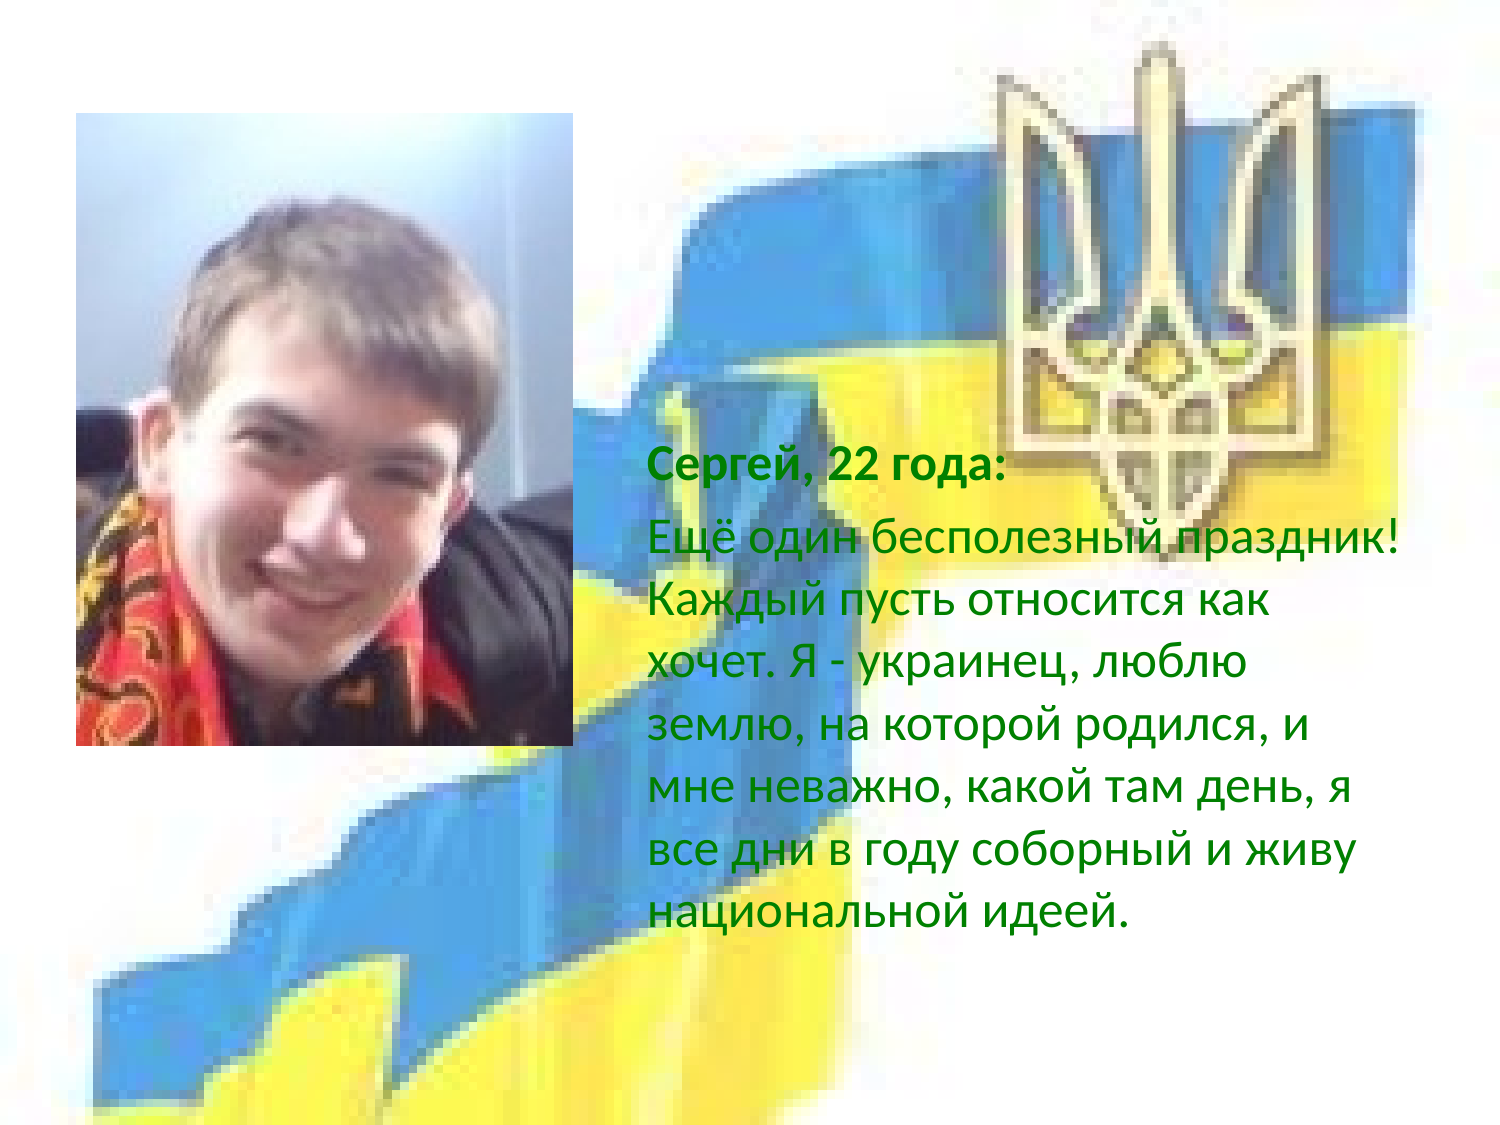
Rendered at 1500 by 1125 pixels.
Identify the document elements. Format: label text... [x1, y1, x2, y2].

picture [76, 113, 574, 747]
list Сергей, 22 года: Ещё один бесполезный праздник! Каждый пусть относится как хочет. Я - украинец, люблю землю, на которой родился, и мне неважно, какой там день, я все дни в году соборный и живу национальной идеей. [631, 420, 1425, 1005]
